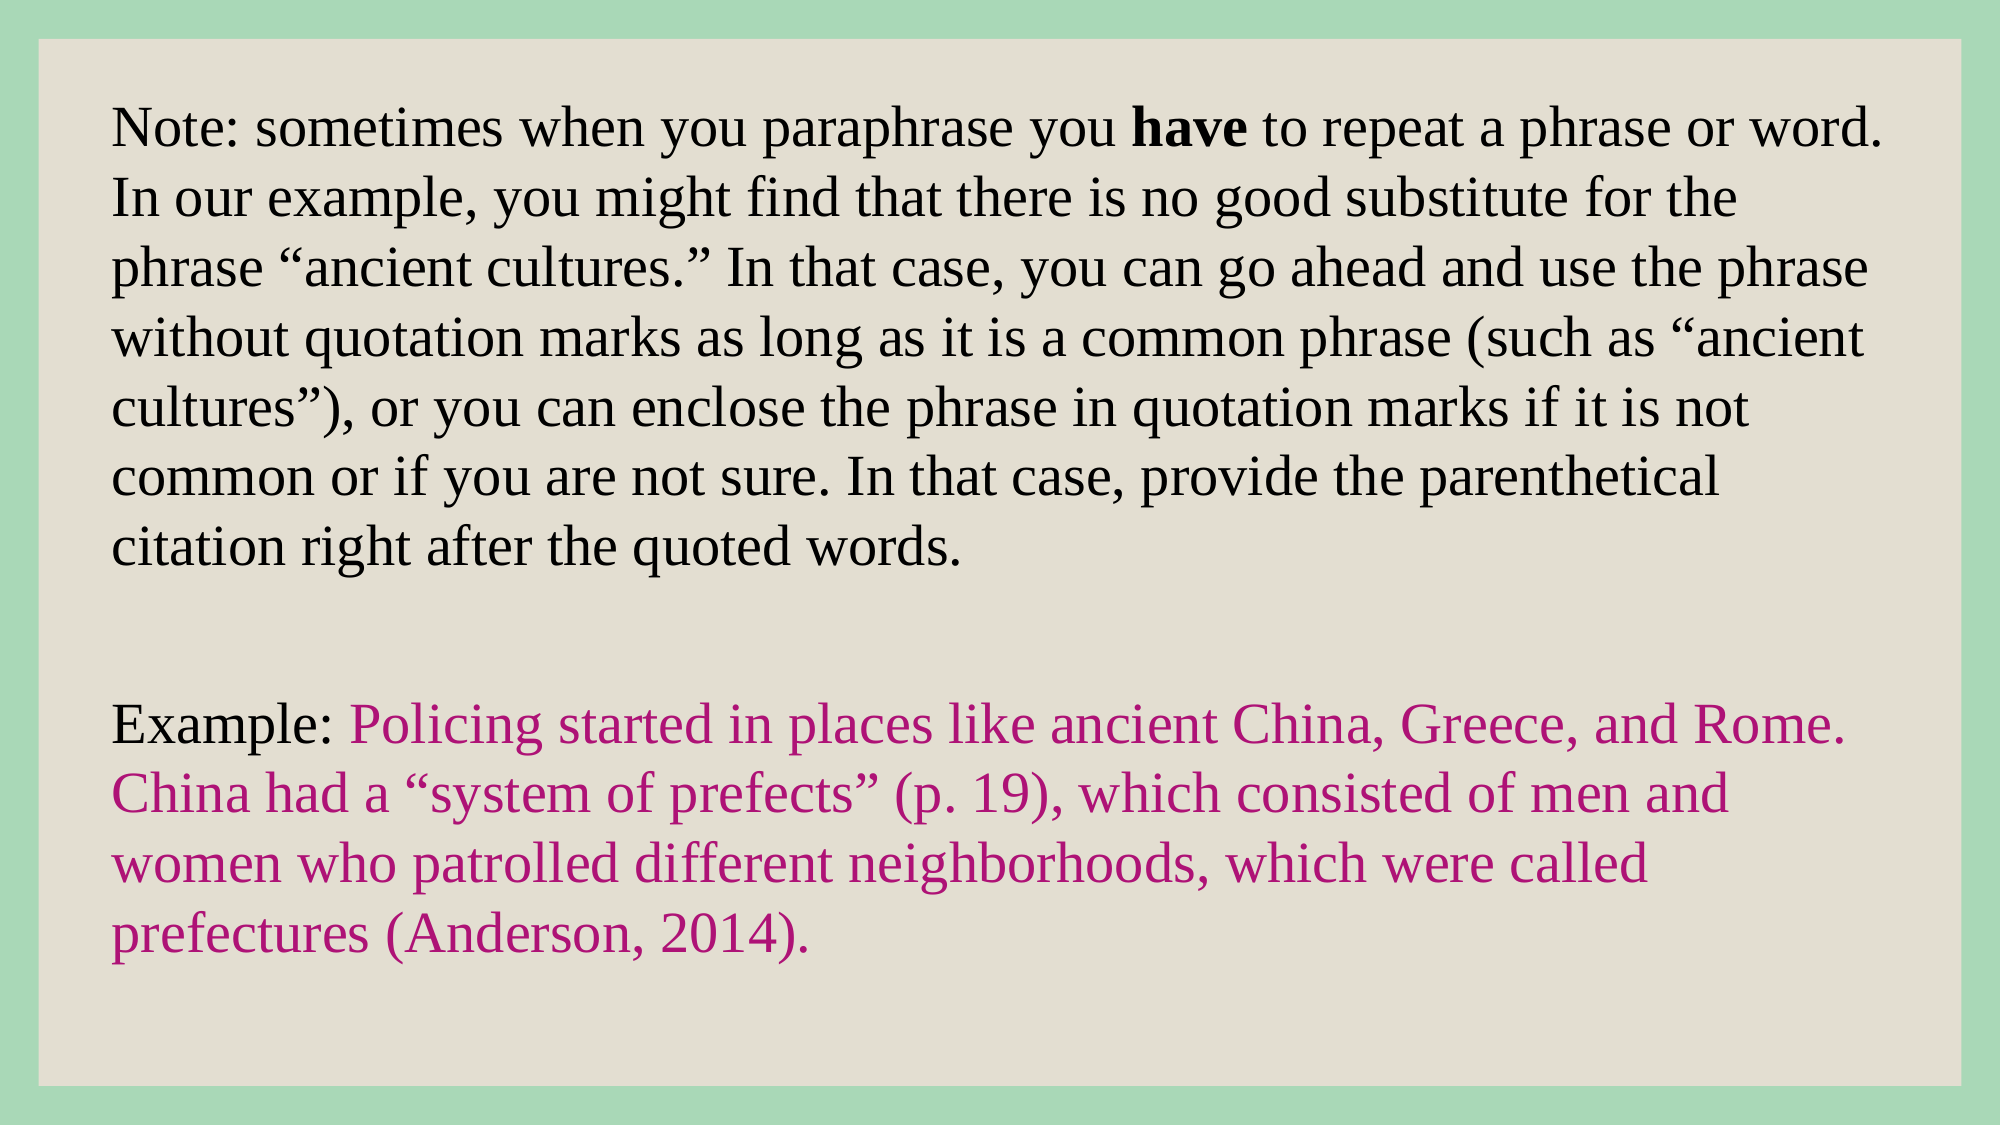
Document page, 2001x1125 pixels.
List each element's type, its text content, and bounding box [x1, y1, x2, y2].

list Note: sometimes when you paraphrase you have to repeat a phrase or word. In our example, you might find that there is no good substitute for the phrase “ancient cultures.” In that case, you can go ahead and use the phrase without quotation marks as long as it is a common phrase (such as “ancient cultures”), or you can enclose the phrase in quotation marks if it is not common or if you are not sure. In that case, provide the parenthetical citation right after the quoted words. Example: Policing started in places like ancient China, Greece, and Rome. China had a “system of prefects” (p. 19), which consisted of men and women who patrolled different neighborhoods, which were called prefectures (Anderson, 2014). [96, 80, 1912, 1037]
